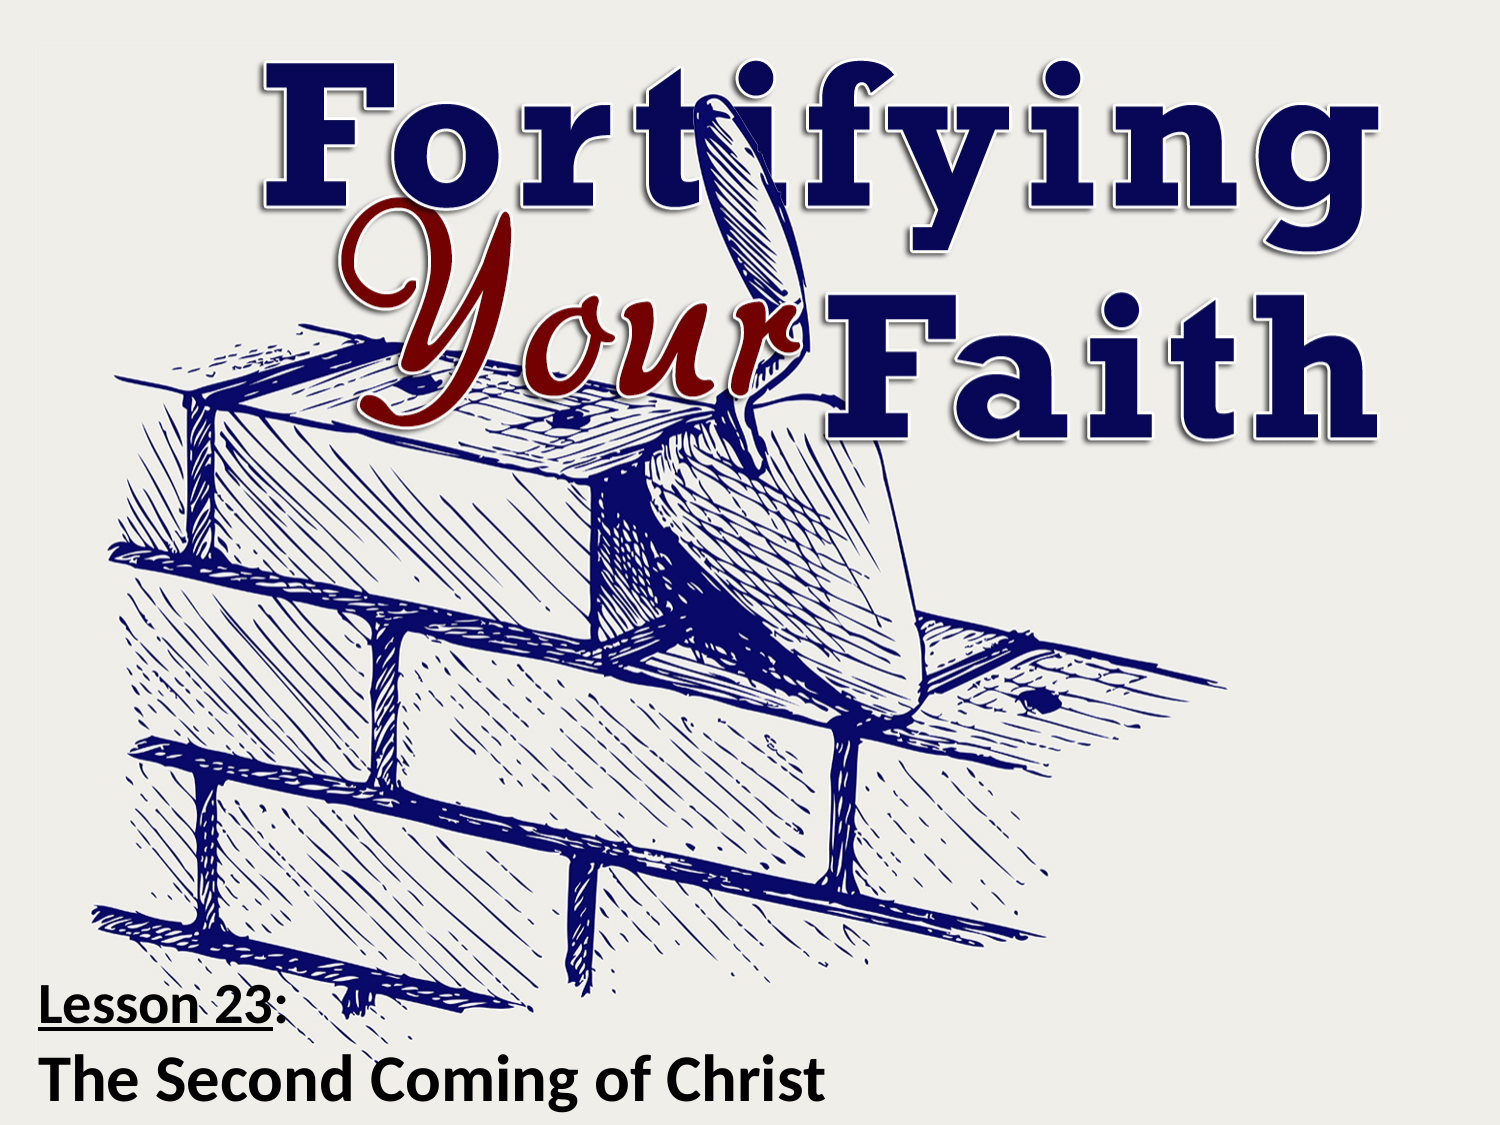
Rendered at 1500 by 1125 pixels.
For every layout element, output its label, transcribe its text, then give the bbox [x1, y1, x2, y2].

picture [0, 0, 1500, 1125]
text_box Lesson 23: The Second Coming of Christ [23, 957, 1363, 1123]
